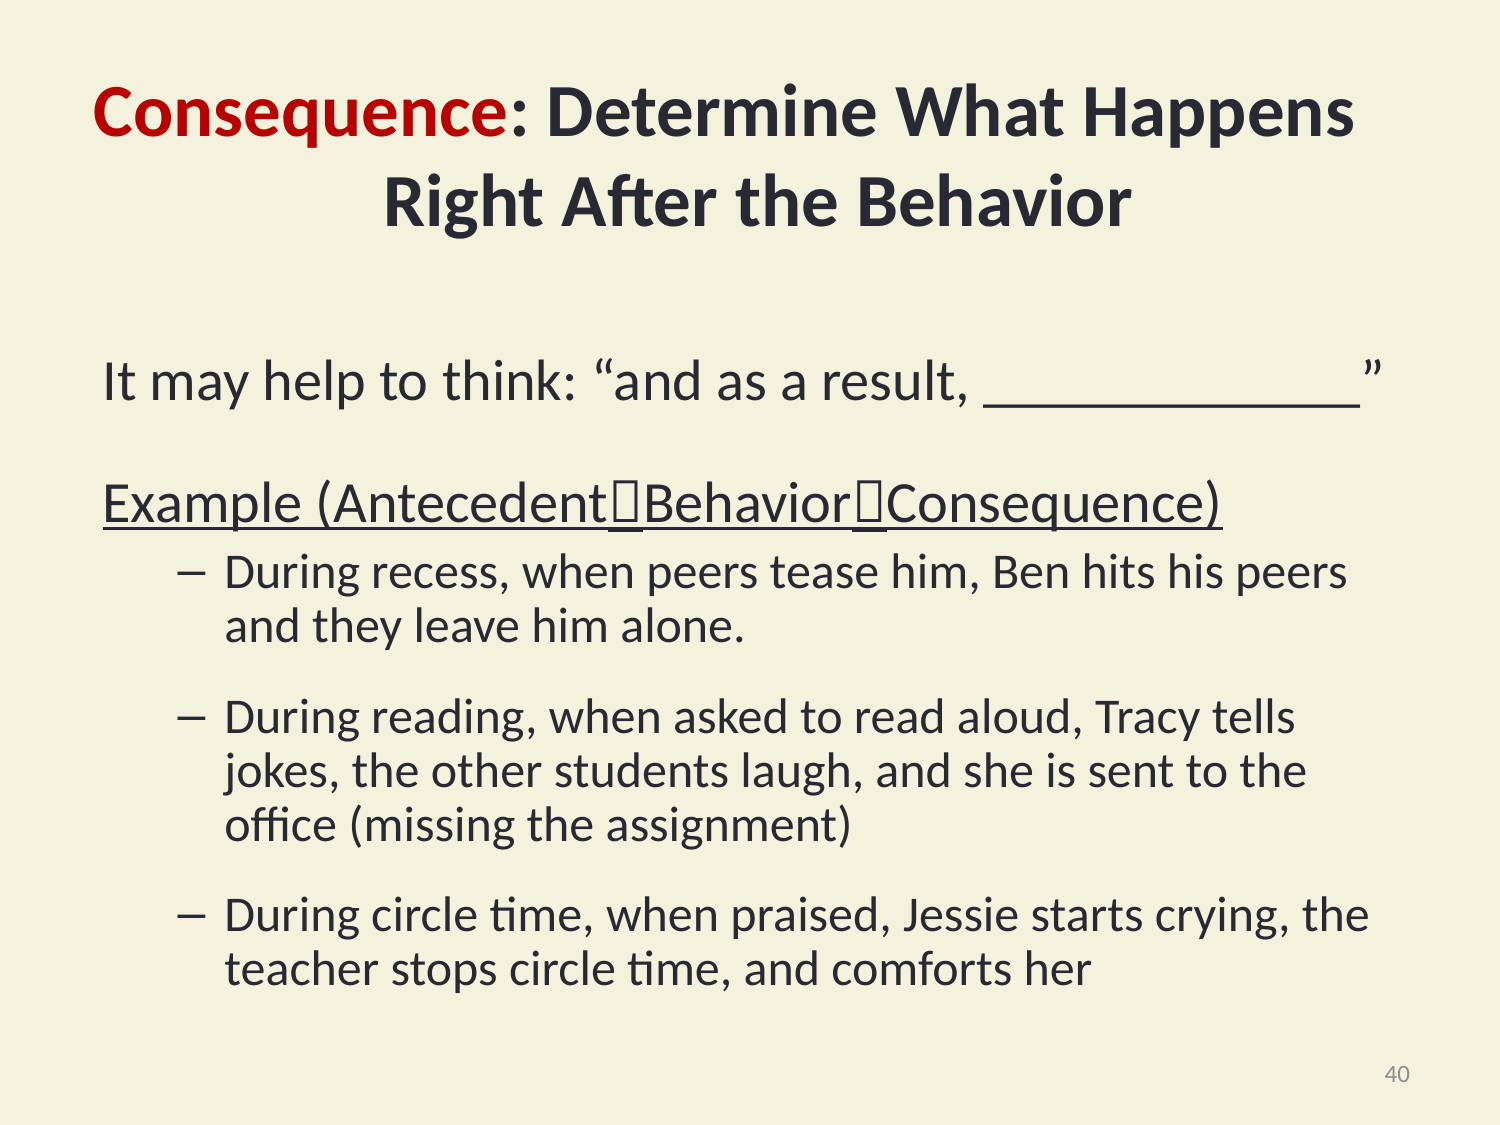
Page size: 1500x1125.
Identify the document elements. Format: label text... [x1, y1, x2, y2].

slide_number 40 [1074, 1042, 1425, 1103]
list It may help to think: “and as a result, _____________” Example (AntecedentBehaviorConsequence) During recess, when peers tease him, Ben hits his peers and they leave him alone. During reading, when asked to read aloud, Tracy tells jokes, the other students laugh, and she is sent to the office (missing the assignment) During circle time, when praised, Jessie starts crying, the teacher stops circle time, and comforts her [87, 270, 1438, 1086]
title Consequence: Determine What Happens Right After the Behavior [75, 50, 1425, 343]
